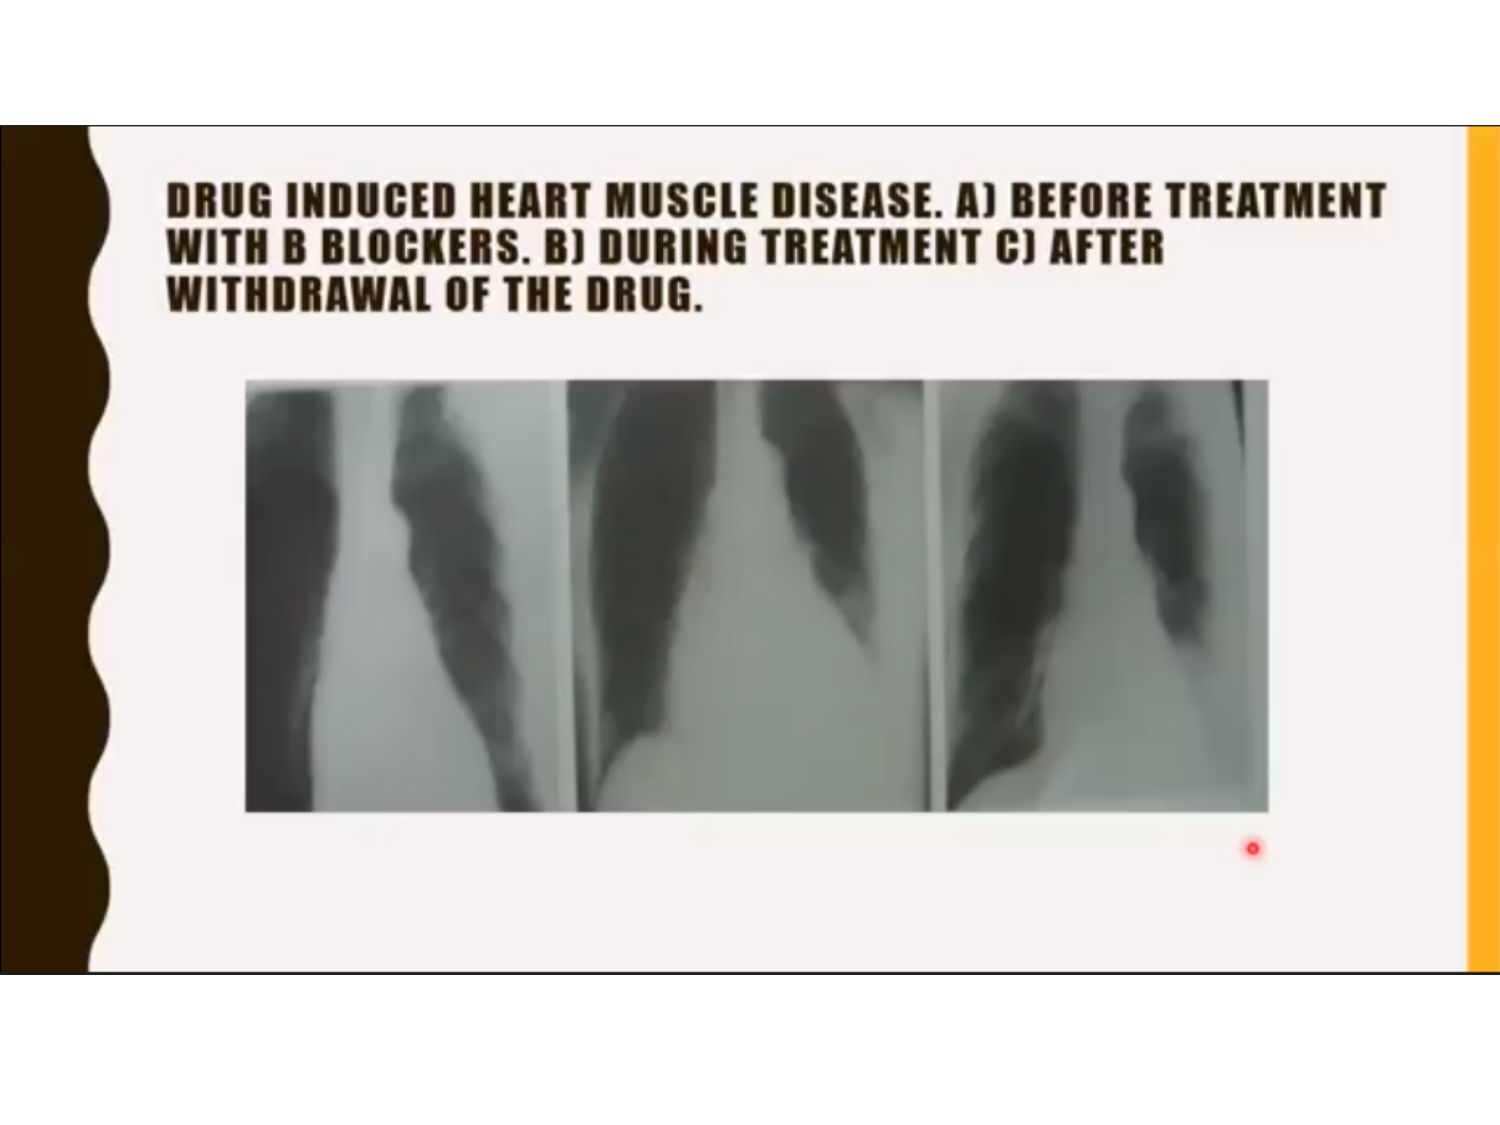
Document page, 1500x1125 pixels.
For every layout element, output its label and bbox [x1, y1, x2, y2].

picture [0, 124, 1500, 976]
